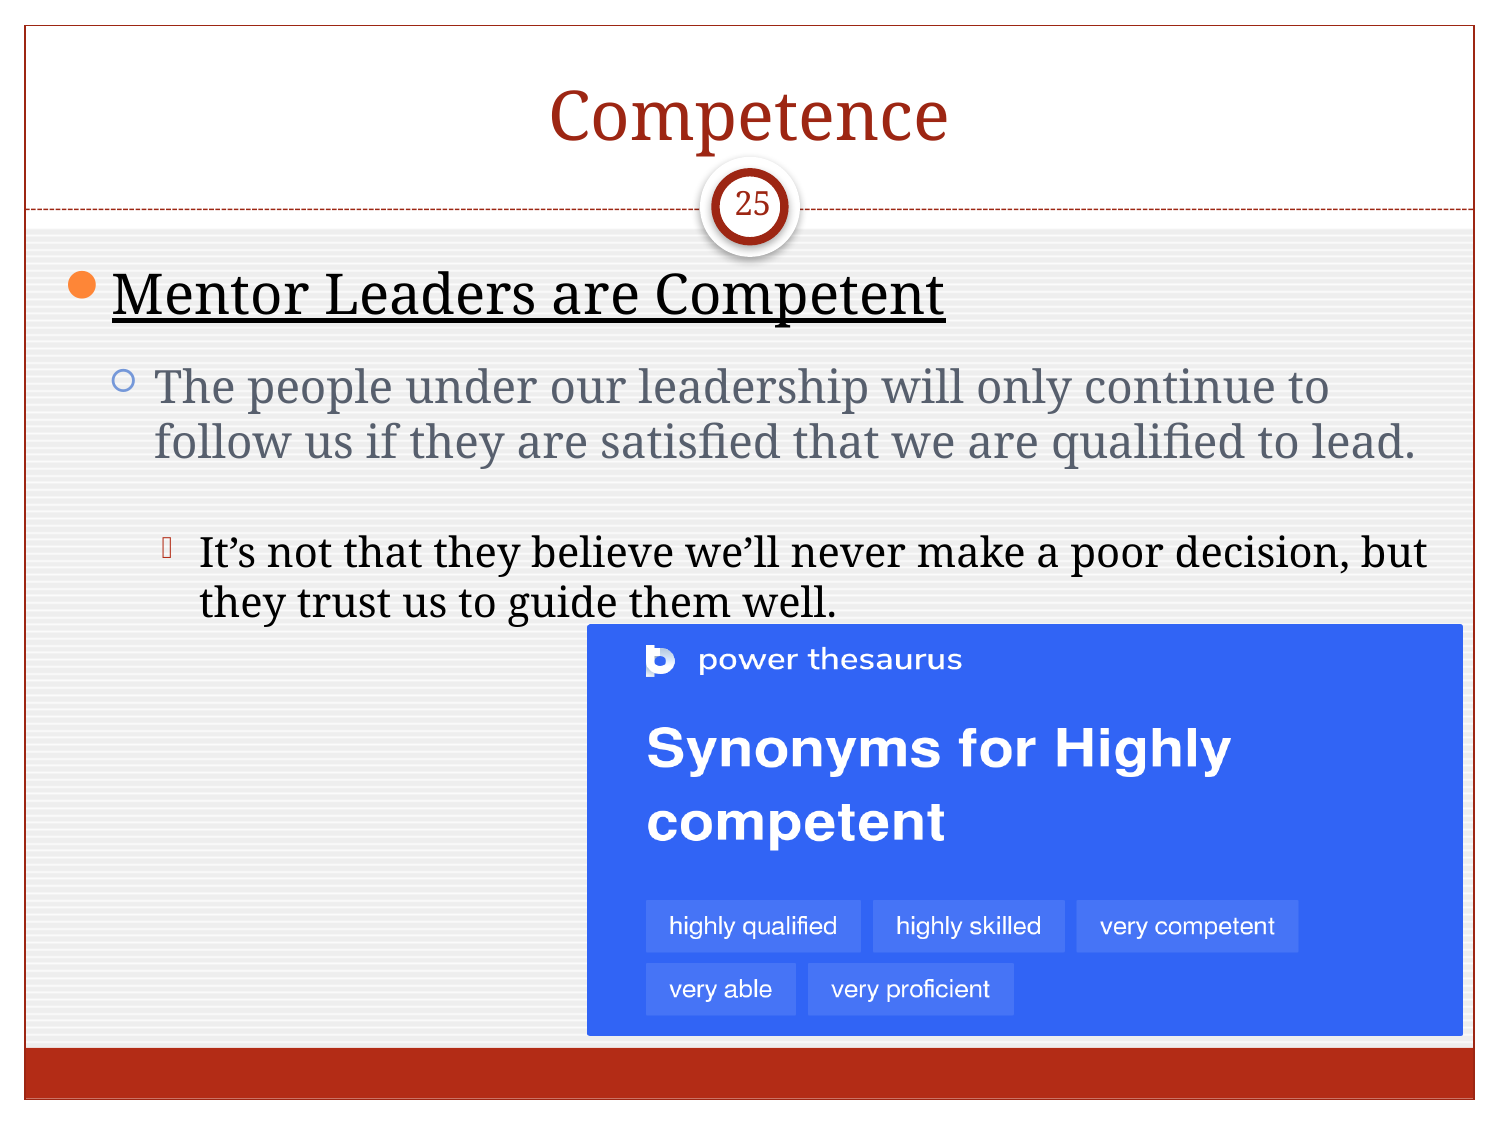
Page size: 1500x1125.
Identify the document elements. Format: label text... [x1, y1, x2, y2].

slide_number 25 [715, 168, 791, 241]
list Mentor Leaders are Competent The people under our leadership will only continue to follow us if they are satisfied that we are qualified to lead. It’s not that they believe we’ll never make a poor decision, but they trust us to guide them well. [49, 250, 1445, 1001]
title Competence [49, 37, 1450, 162]
picture [587, 624, 1463, 1036]
